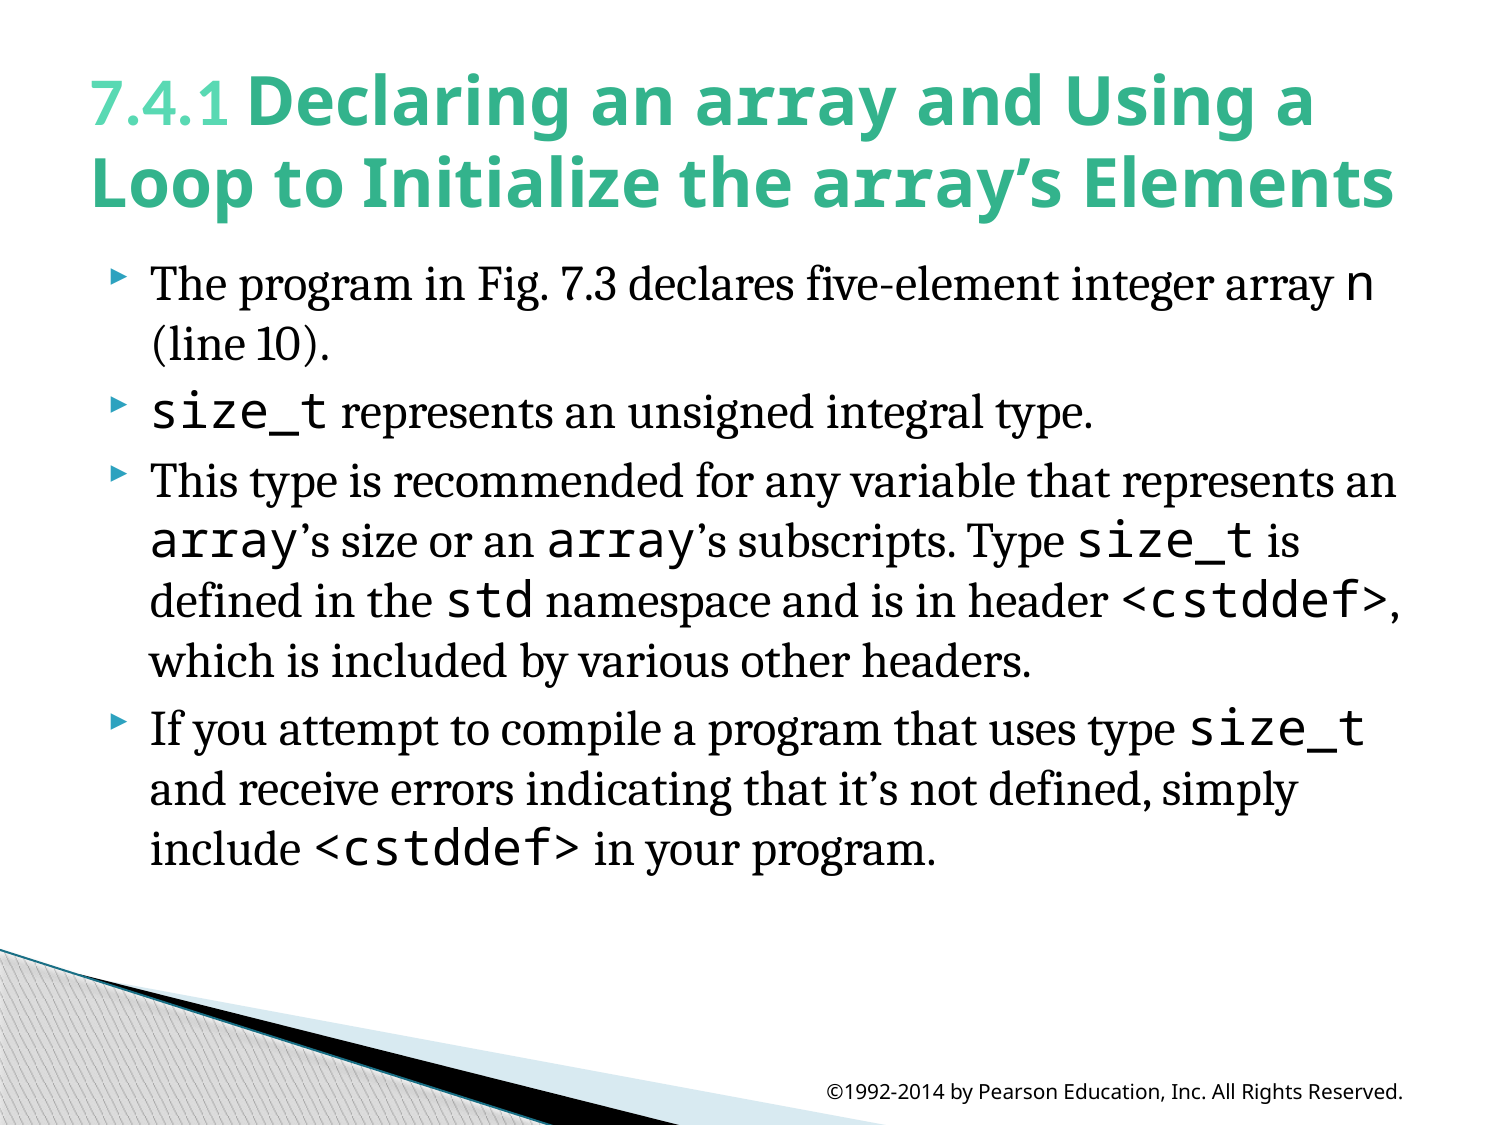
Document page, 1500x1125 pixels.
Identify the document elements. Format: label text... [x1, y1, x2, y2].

list The program in Fig. 7.3 declares five-element integer array n (line 10). size_t represents an unsigned integral type. This type is recommended for any variable that represents an array’s size or an array’s subscripts. Type size_t is defined in the std namespace and is in header <cstddef>, which is included by various other headers. If you attempt to compile a program that uses type size_t and receive errors indicating that it’s not defined, simply include <cstddef> in your program. [75, 242, 1425, 986]
title 7.4.1 Declaring an array and Using a Loop to Initialize the array’s Elements [75, 45, 1425, 233]
footer ©1992-2014 by Pearson Education, Inc. All Rights Reserved. [650, 1051, 1419, 1112]
